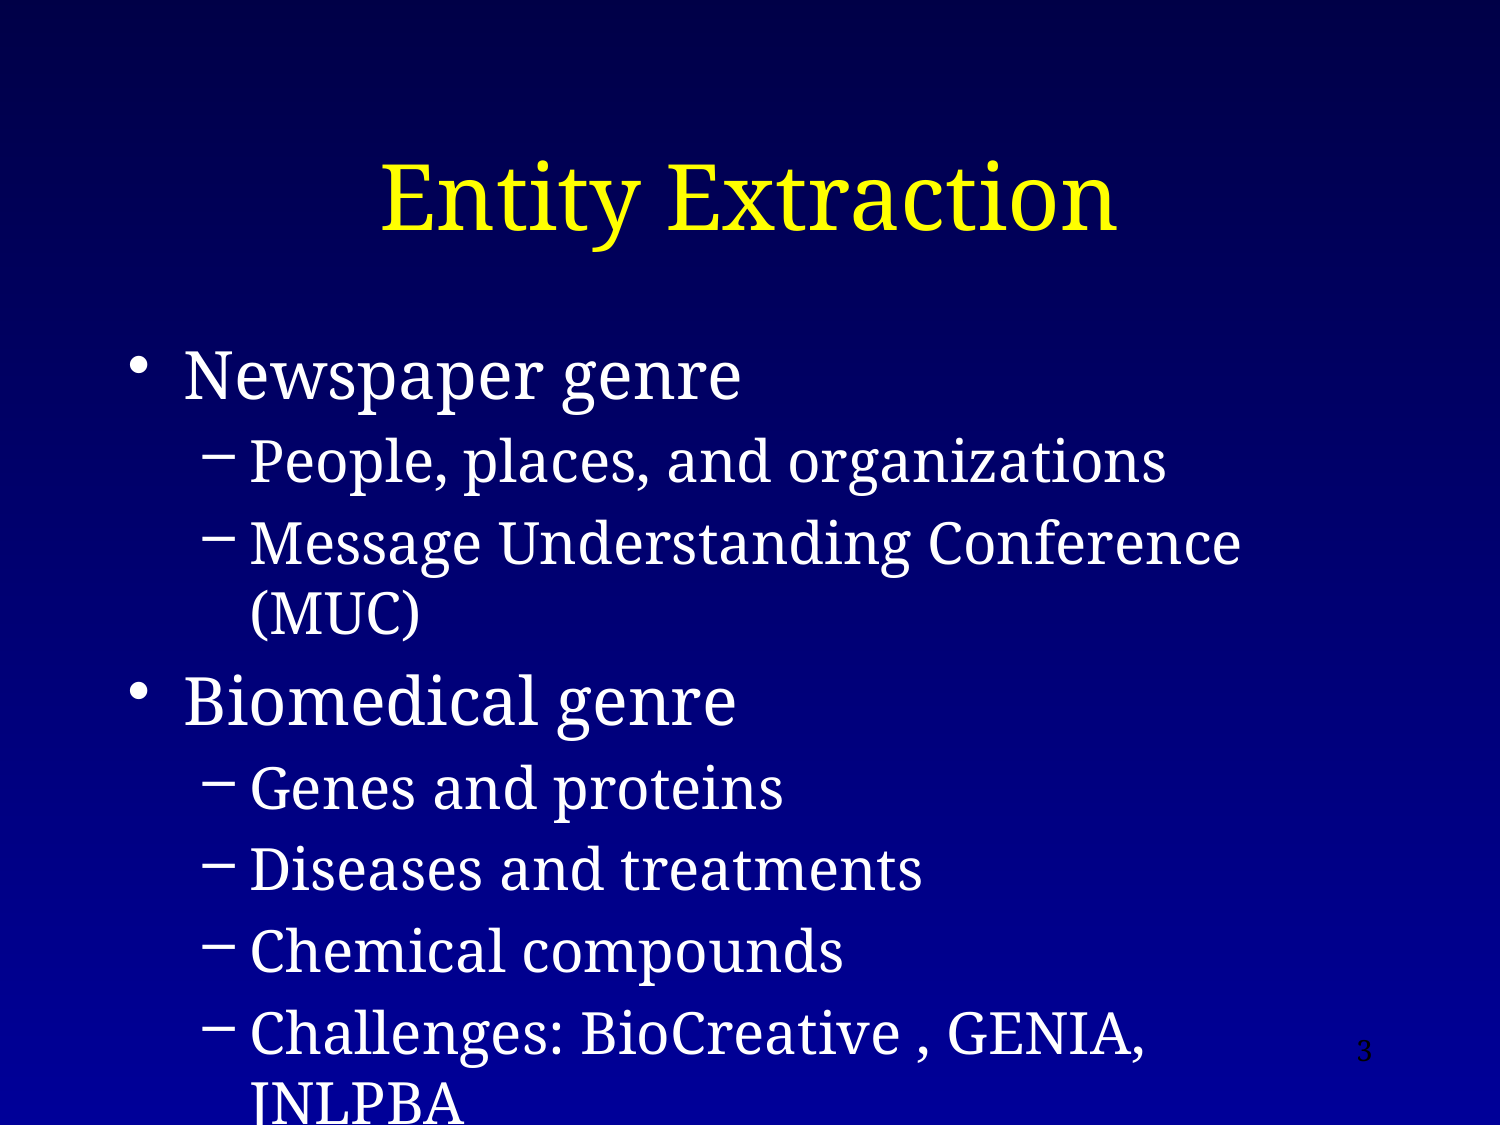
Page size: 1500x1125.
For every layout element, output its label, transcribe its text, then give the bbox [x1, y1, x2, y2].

title Entity Extraction [112, 99, 1388, 288]
list Newspaper genre People, places, and organizations Message Understanding Conference (MUC) Biomedical genre Genes and proteins Diseases and treatments Chemical compounds Challenges: BioCreative , GENIA, JNLPBA [112, 324, 1388, 1001]
slide_number 3 [1074, 1024, 1388, 1101]
